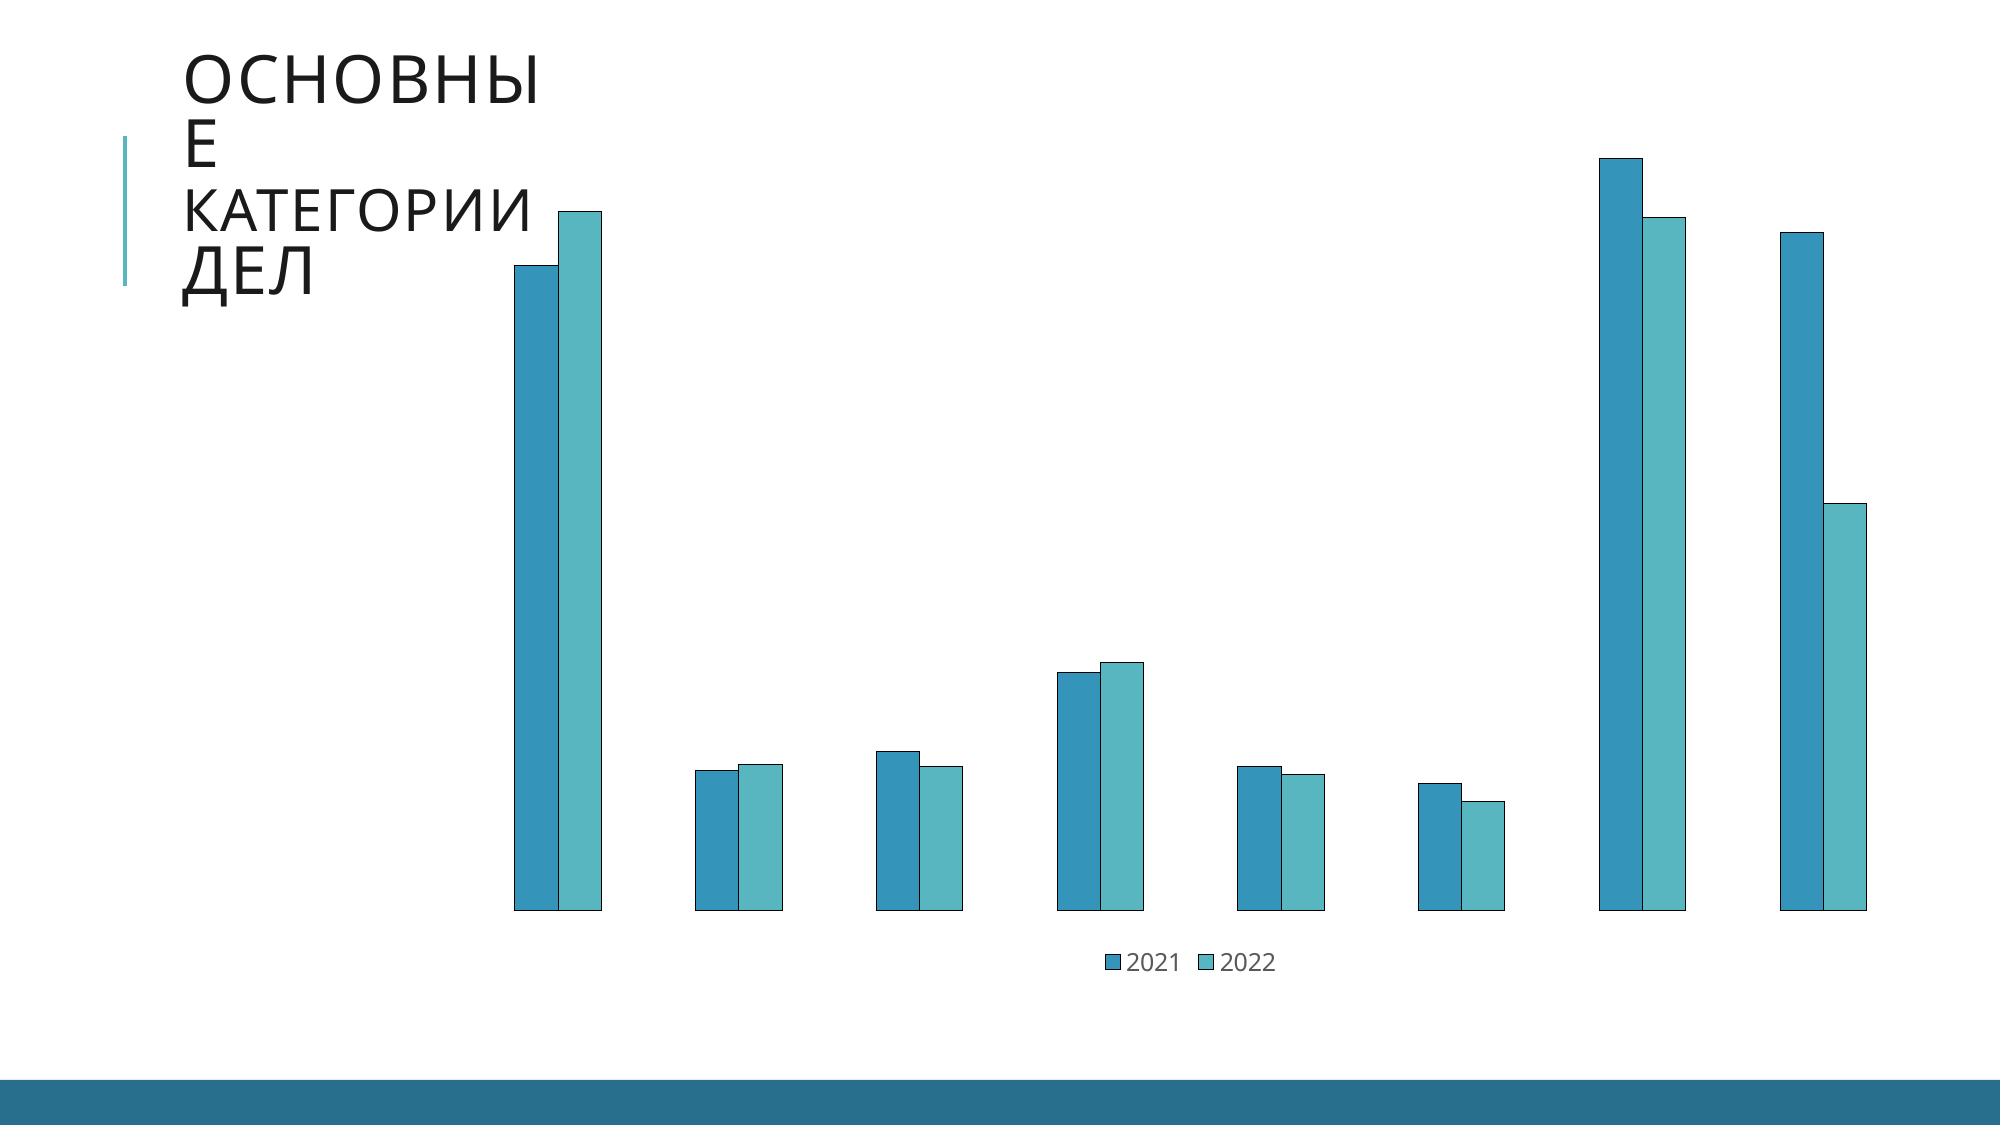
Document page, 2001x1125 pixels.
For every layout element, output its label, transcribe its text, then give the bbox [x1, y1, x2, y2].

chart [437, 77, 1945, 986]
title Основные категории дел [168, 77, 432, 363]
